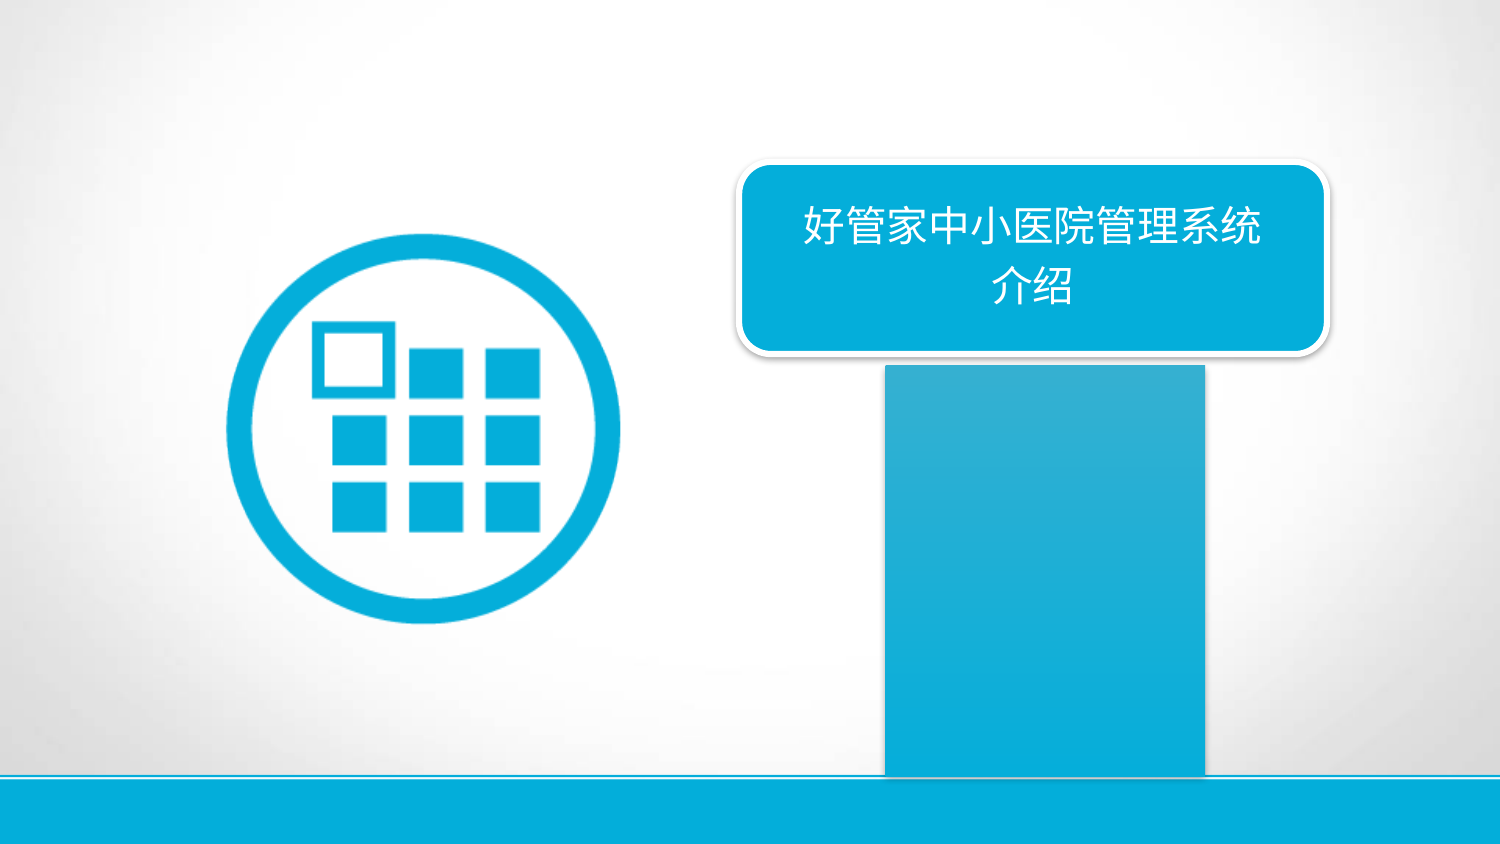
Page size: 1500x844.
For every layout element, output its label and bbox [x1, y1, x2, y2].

text_box [885, 365, 1206, 777]
picture [0, 0, 1500, 774]
text_box [738, 161, 1328, 355]
